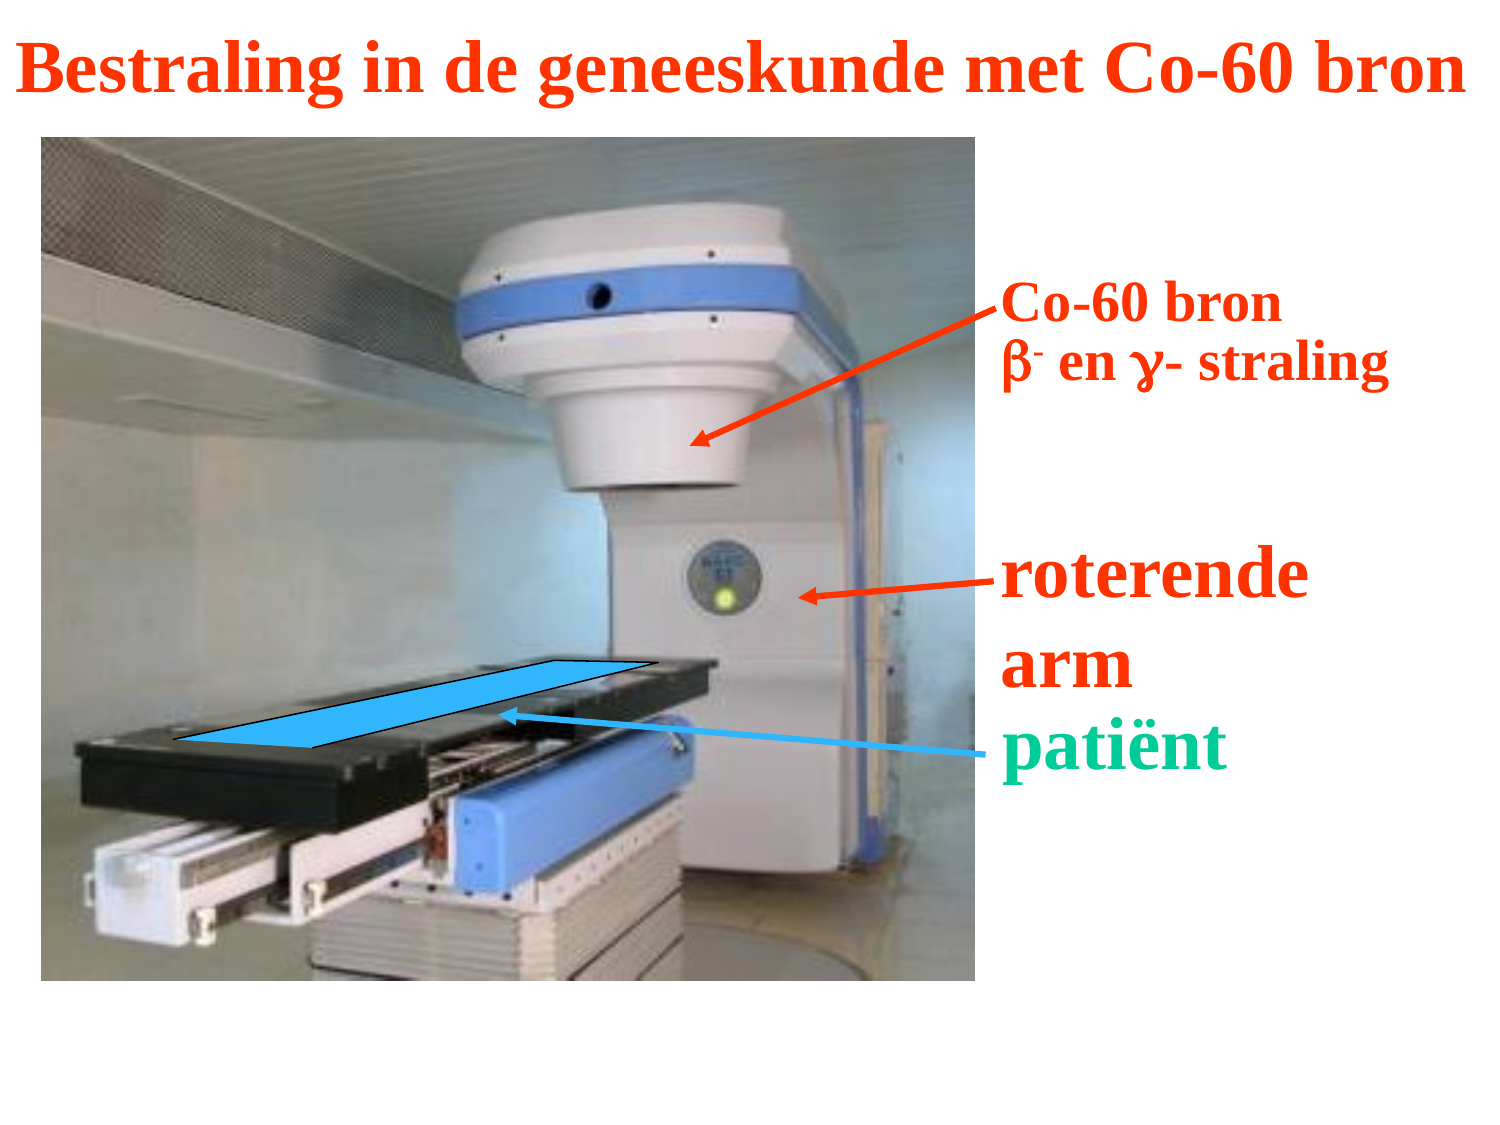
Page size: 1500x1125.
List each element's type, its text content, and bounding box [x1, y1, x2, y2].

title Bestraling in de geneeskunde met Co-60 bron [0, 0, 1500, 126]
text_box patiënt [987, 687, 1425, 793]
text_box roterende arm [986, 515, 1424, 711]
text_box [985, 255, 1424, 400]
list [40, 136, 975, 981]
